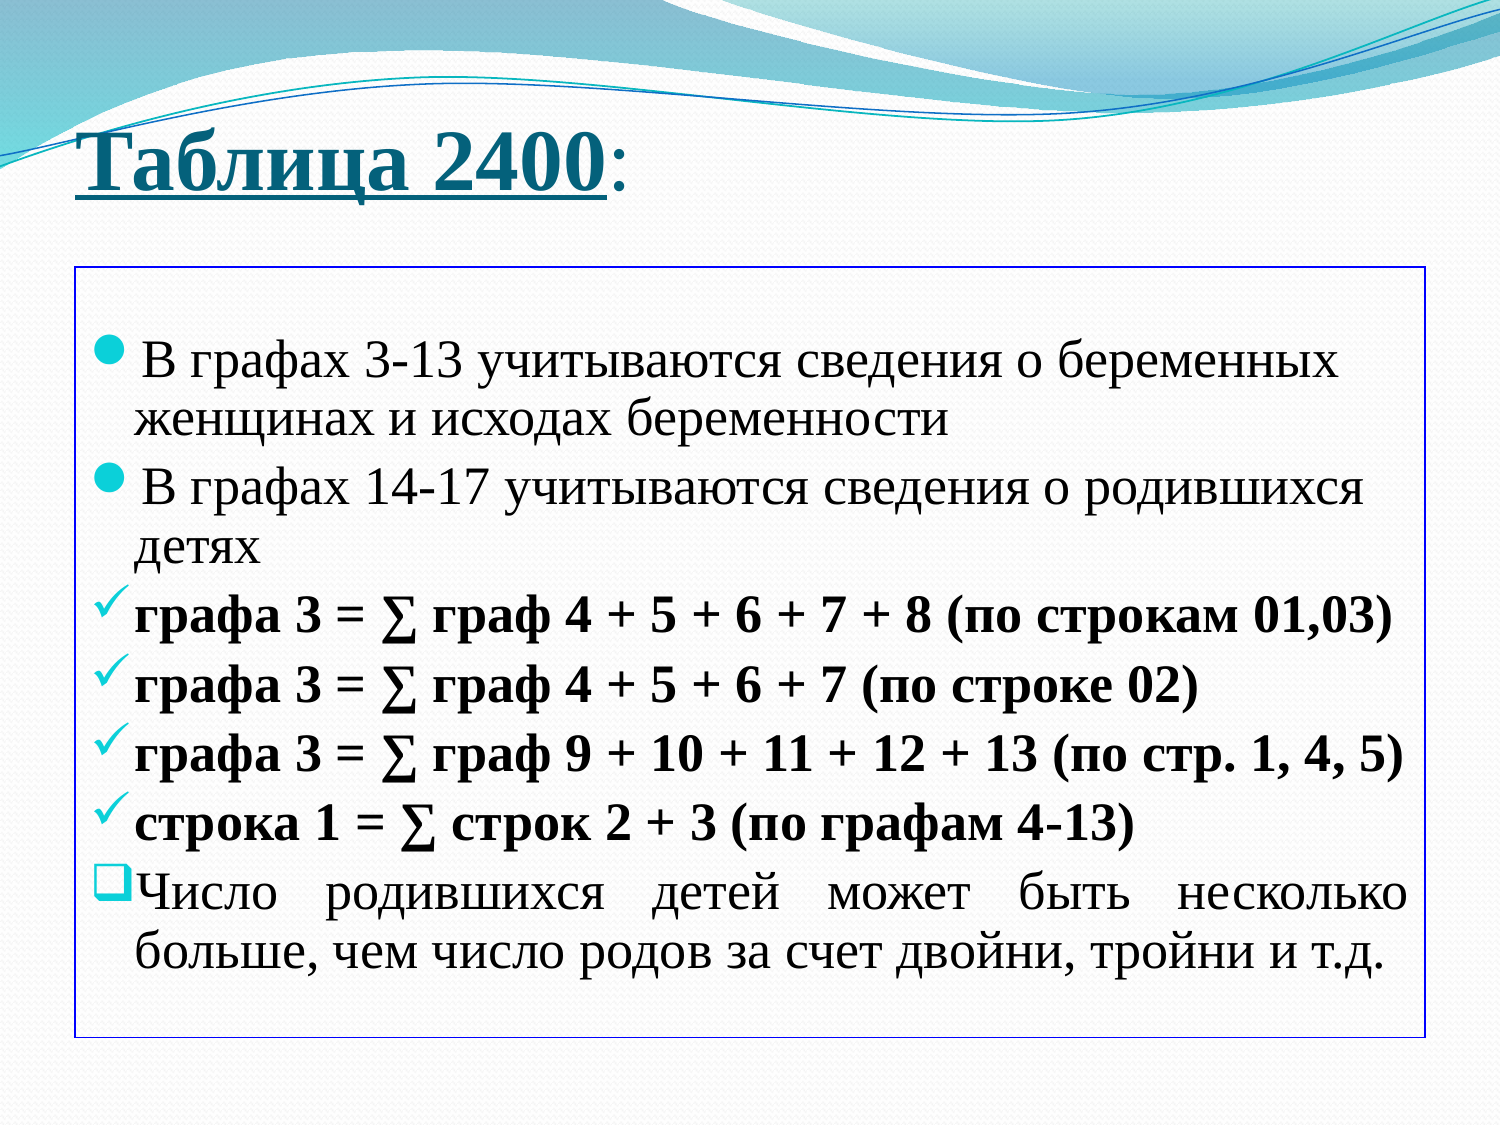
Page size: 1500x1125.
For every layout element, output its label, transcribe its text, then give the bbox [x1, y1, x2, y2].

list В графах 3-13 учитываются сведения о беременных женщинах и исходах беременности В графах 14-17 учитываются сведения о родившихся детях графа 3 = ∑ граф 4 + 5 + 6 + 7 + 8 (по строкам 01,03) графа 3 = ∑ граф 4 + 5 + 6 + 7 (по строке 02) графа 3 = ∑ граф 9 + 10 + 11 + 12 + 13 (по стр. 1, 4, 5) строка 1 = ∑ строк 2 + 3 (по графам 4-13) Число родившихся детей может быть несколько больше, чем число родов за счет двойни, тройни и т.д. [74, 266, 1426, 1038]
title Таблица 2400: [74, 115, 1426, 209]
